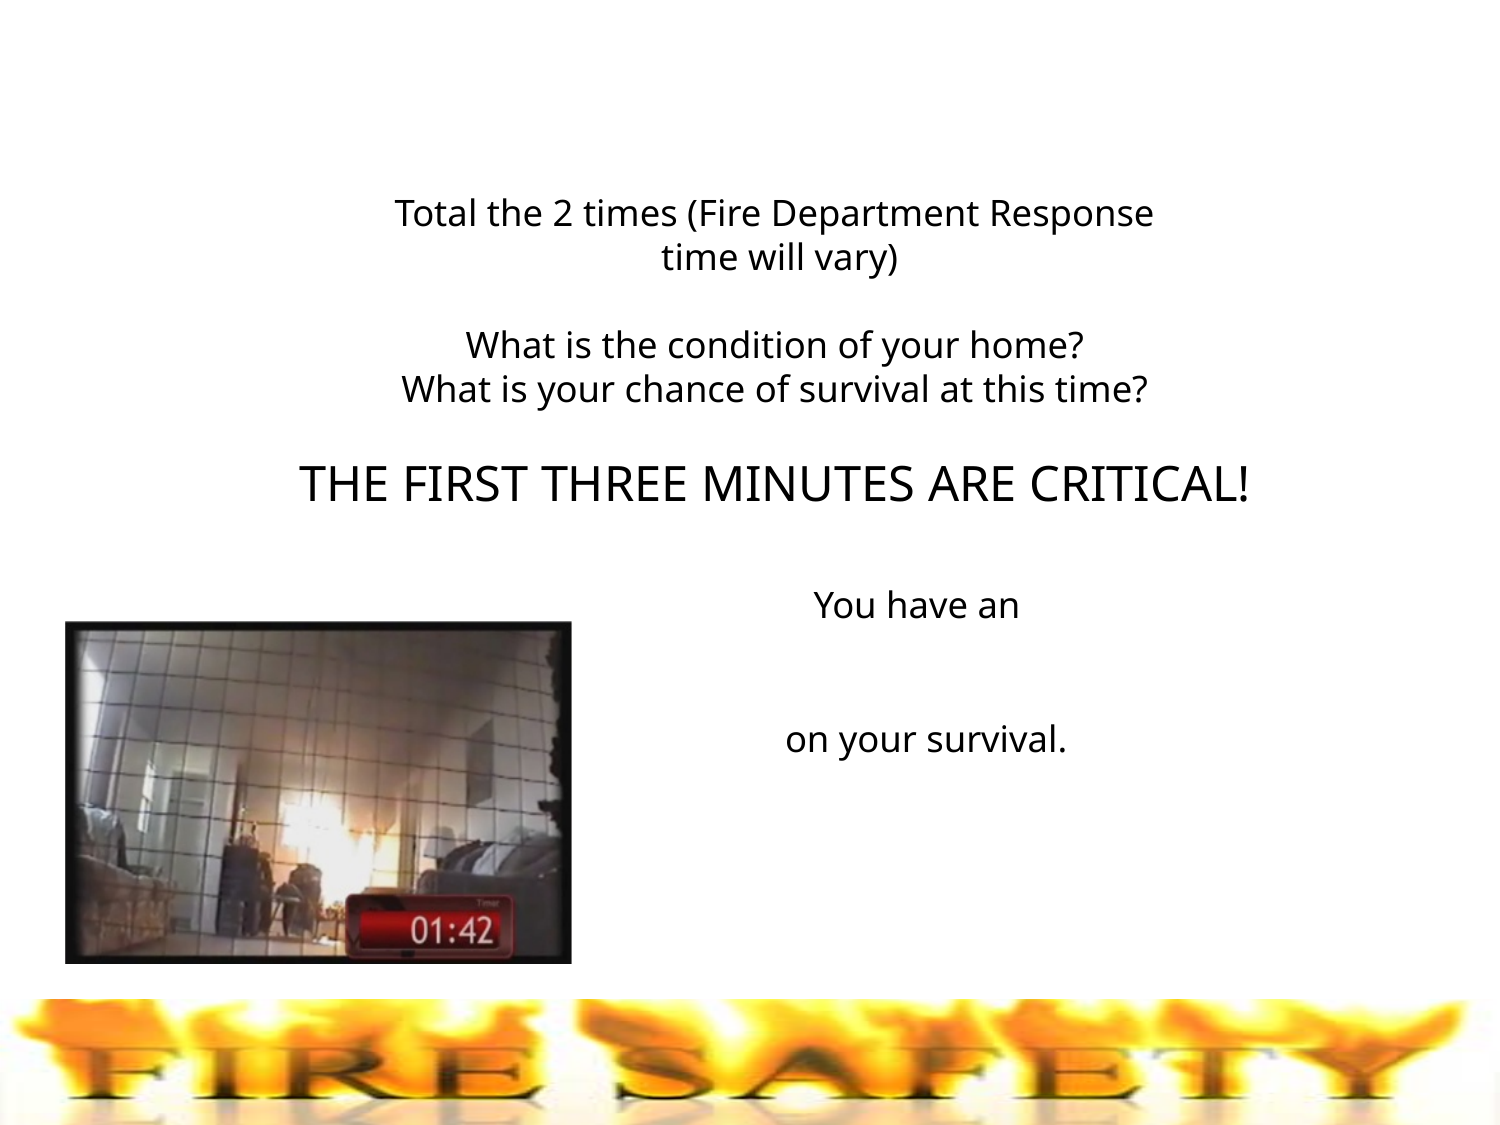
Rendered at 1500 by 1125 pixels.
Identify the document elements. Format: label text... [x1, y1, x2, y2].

title Total the 2 times (Fire Department Response time will vary) What is the condition of your home? What is your chance of survival at this time? THE FIRST THREE MINUTES ARE CRITICAL! You have an impact on your survival. [100, 0, 1451, 906]
picture [0, 999, 1500, 1125]
picture [64, 621, 574, 964]
